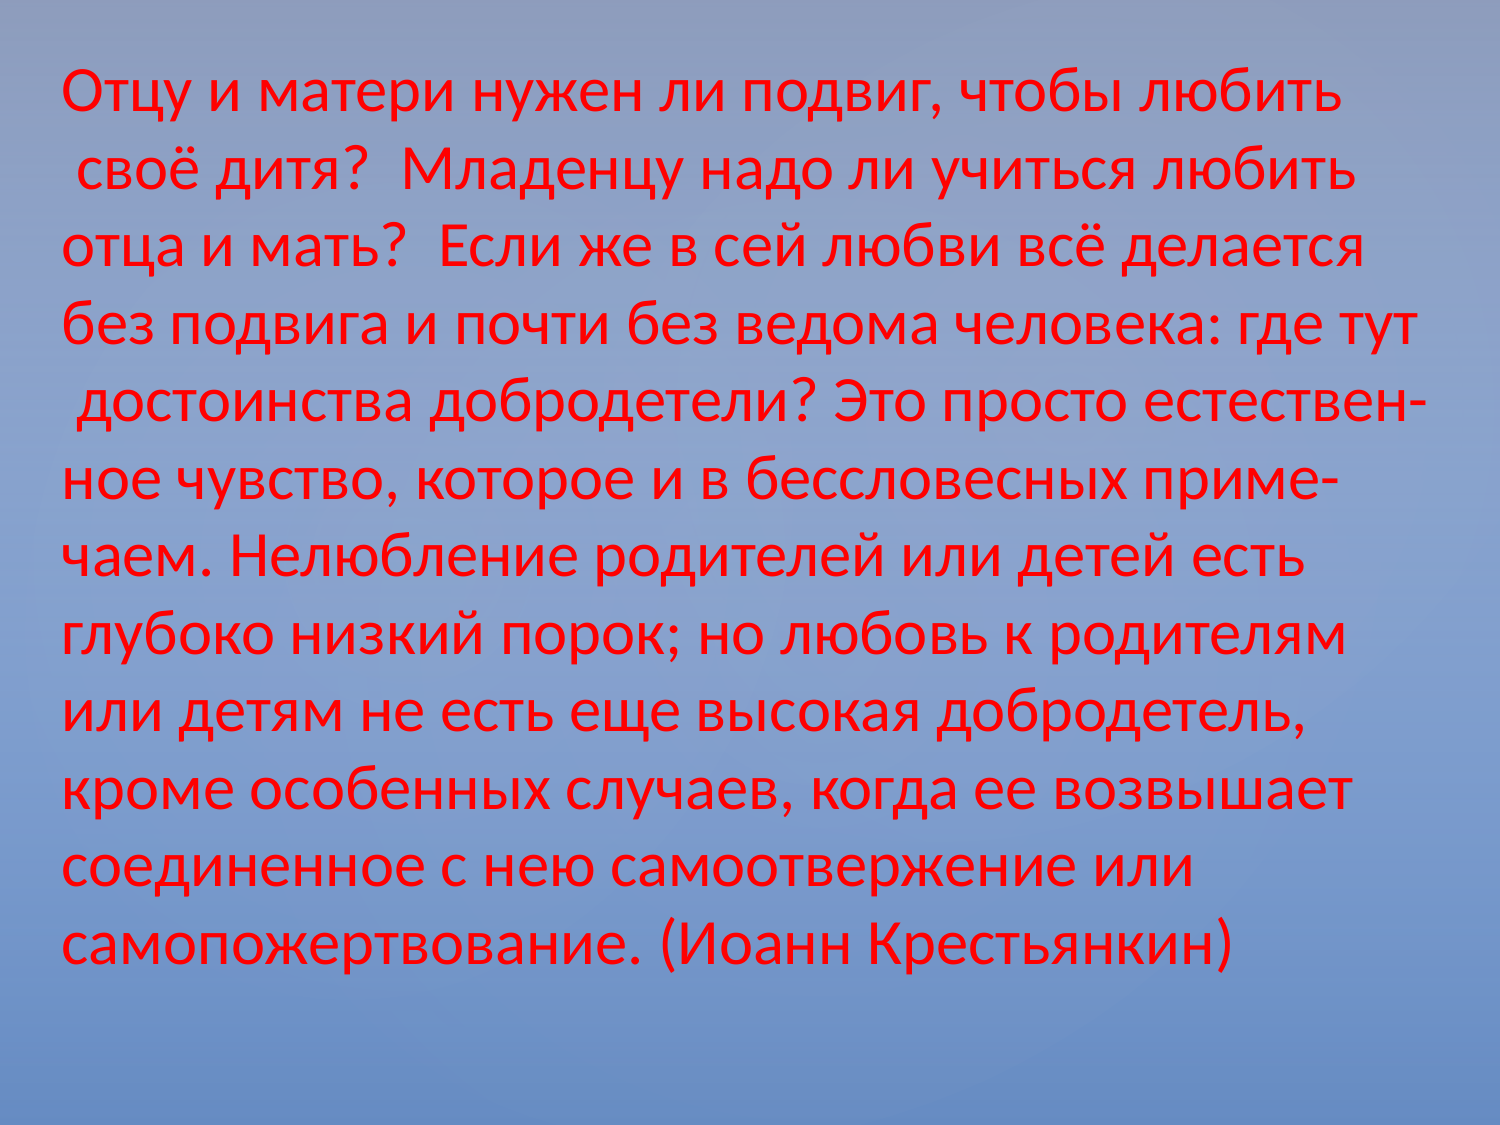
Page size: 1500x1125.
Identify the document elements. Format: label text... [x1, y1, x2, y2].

text_box Отцу и матери нужен ли подвиг, чтобы любить своё дитя? Младенцу надо ли учиться любить отца и мать? Если же в сей любви всё делается без подвига и почти без ведома человека: где тут достоинства добродетели? Это просто естествен- ное чувство, которое и в бессловесных приме- чаем. Нелюбление родителей или детей есть глубоко низкий порок; но любовь к родителям или детям не есть еще высокая добродетель, кроме особенных случаев, когда ее возвышает соединенное с нею самоотвержение или самопожертвование. (Иоанн Крестьянкин) [46, 39, 1457, 985]
